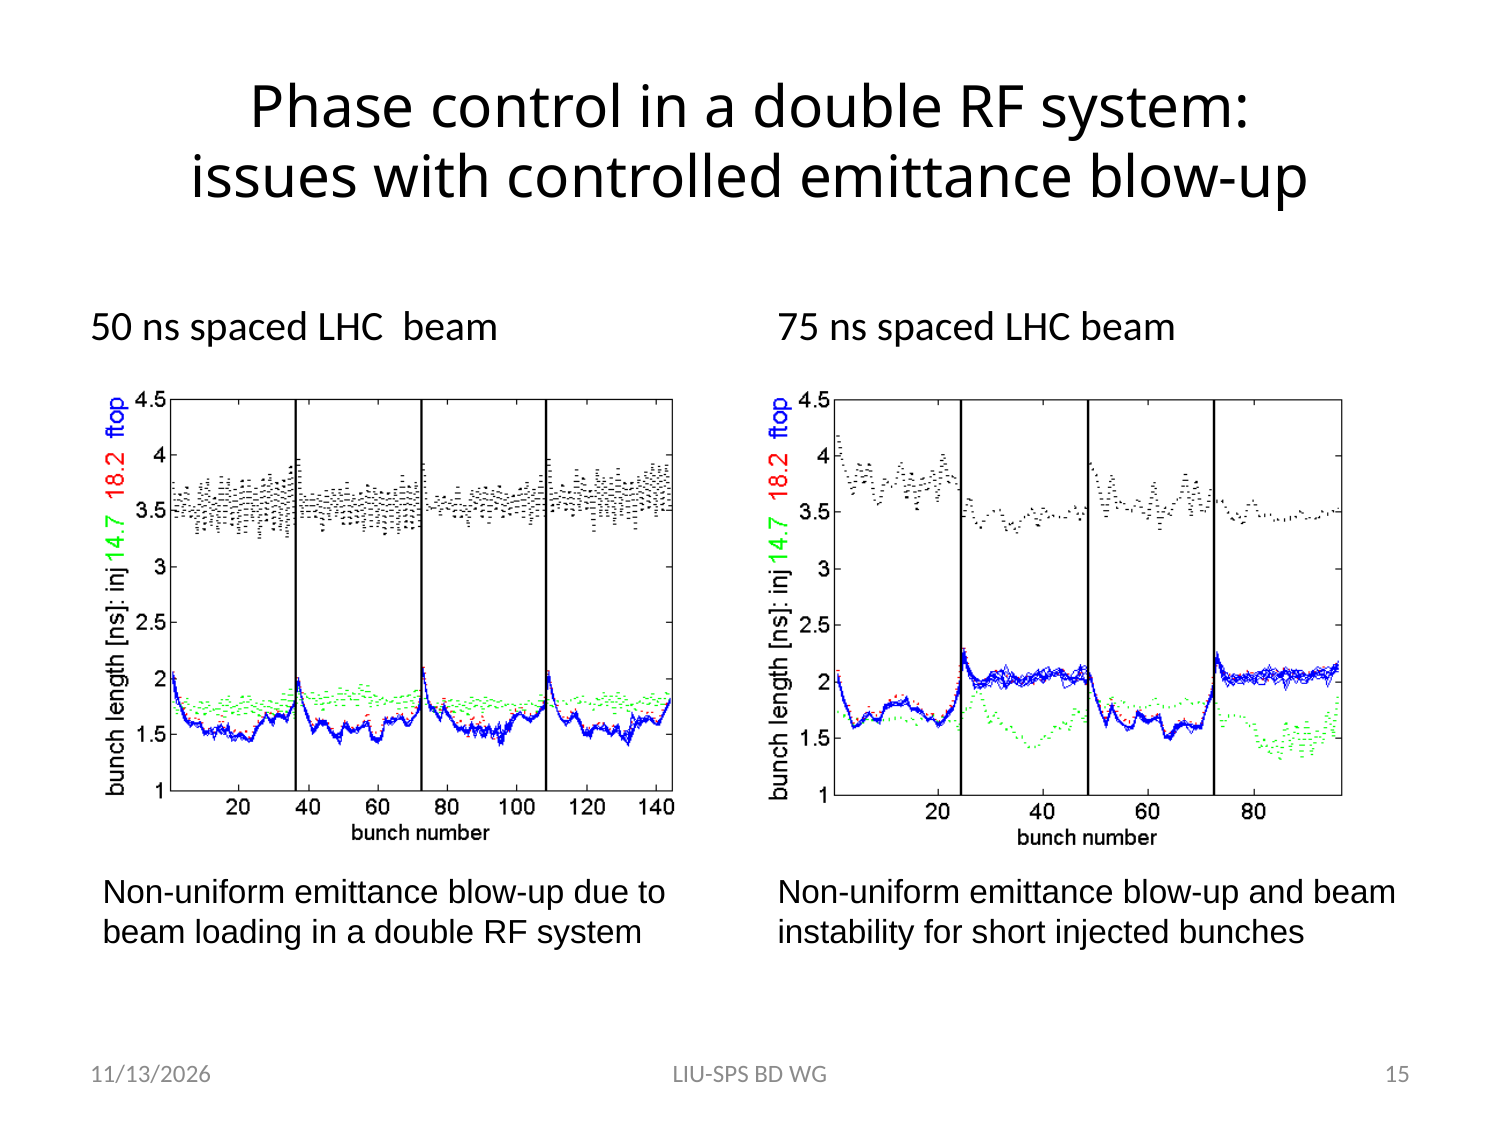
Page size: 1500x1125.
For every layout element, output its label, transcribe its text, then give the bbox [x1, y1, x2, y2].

title Phase control in a double RF system: issues with controlled emittance blow-up [75, 45, 1425, 233]
slide_number 15 [1074, 1042, 1425, 1103]
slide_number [75, 1042, 425, 1103]
list [761, 356, 1425, 1005]
text_box Non-uniform emittance blow-up due to beam loading in a double RF system [87, 862, 750, 979]
list 75 ns spaced LHC beam [761, 251, 1425, 356]
list ni [75, 356, 738, 1005]
text_box Non-uniform emittance blow-up and beam instability for short injected bunches [762, 862, 1425, 1000]
picture [87, 362, 734, 847]
footer LIU-SPS BD WG [512, 1042, 988, 1103]
picture [749, 362, 1403, 852]
list 50 ns spaced LHC beam [75, 251, 738, 356]
